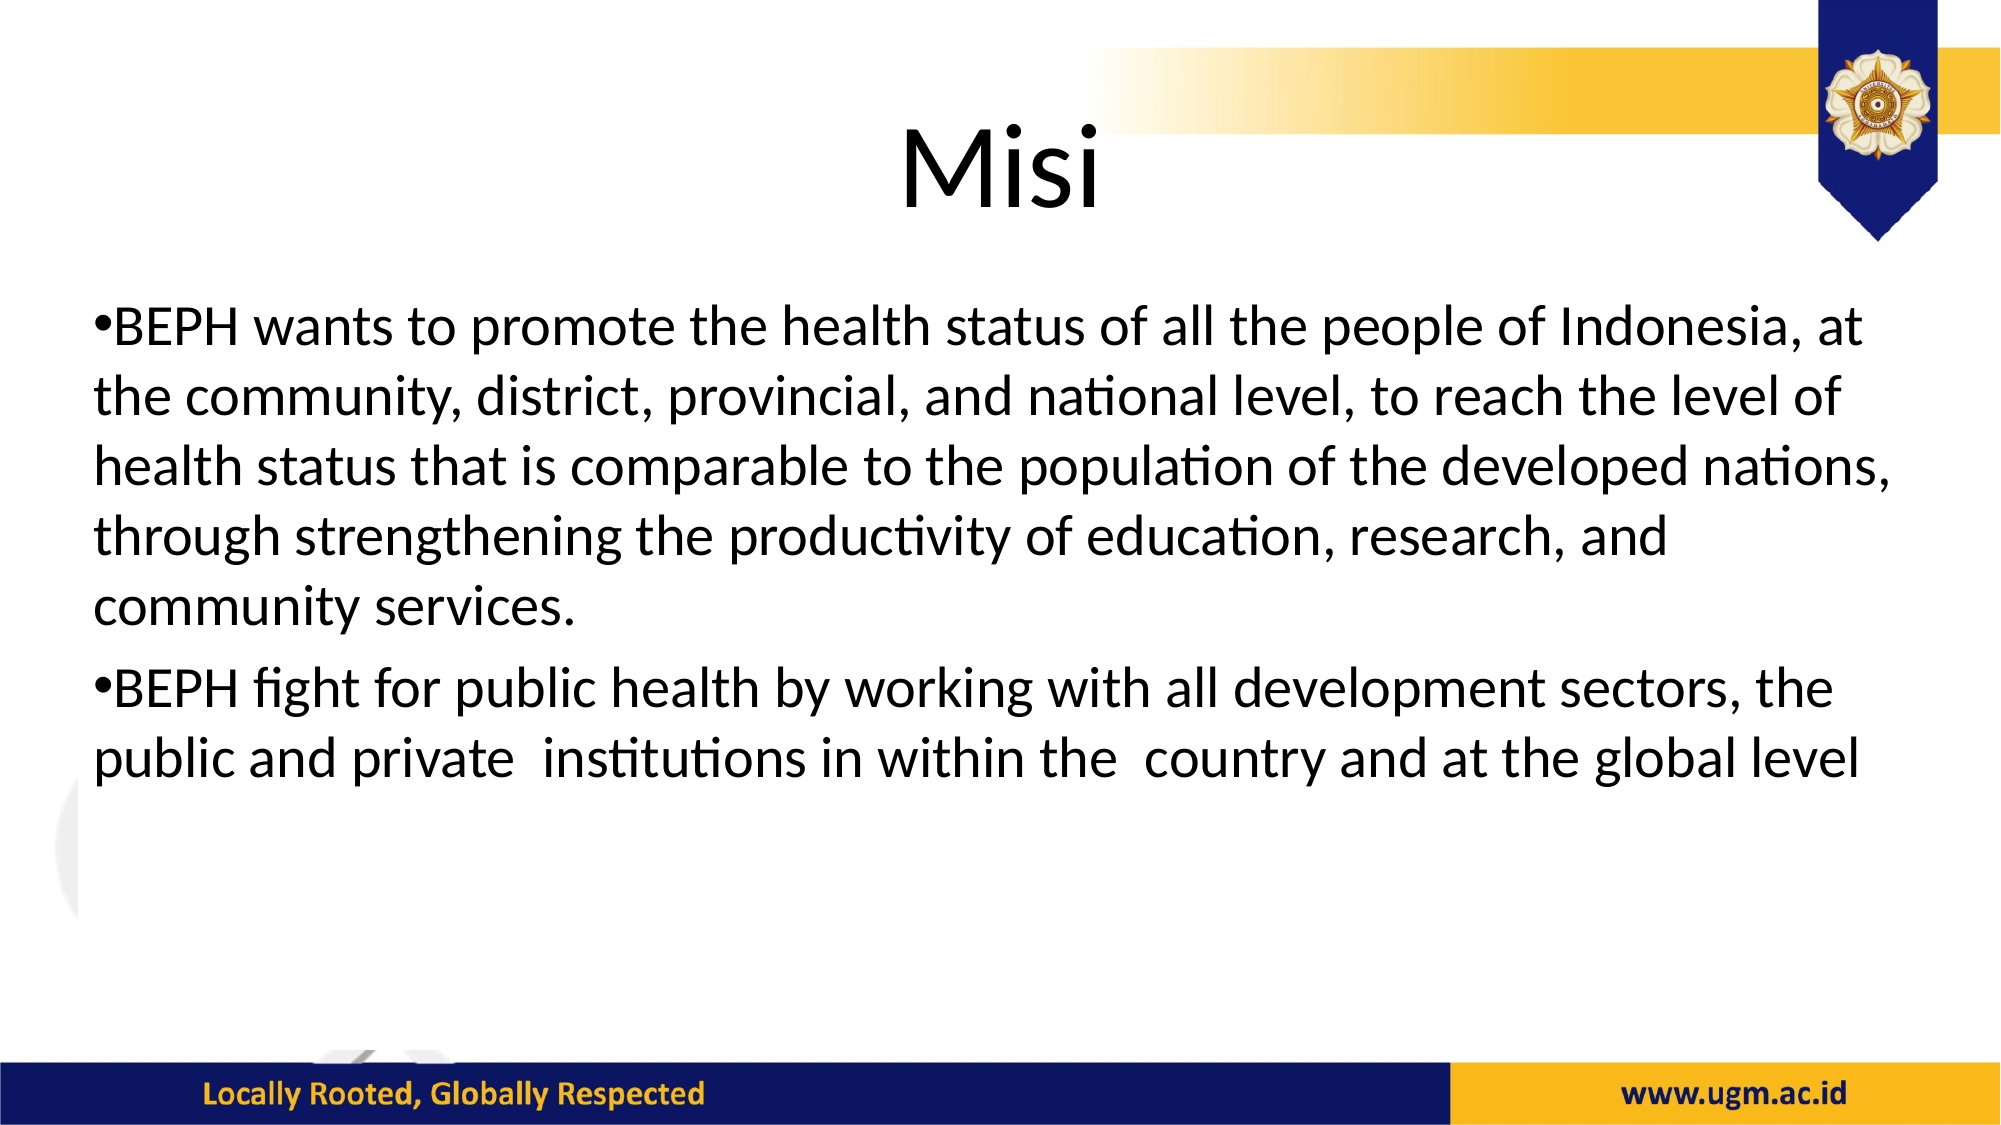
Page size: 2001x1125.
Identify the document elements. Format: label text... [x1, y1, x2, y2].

subtitle BEPH wants to promote the health status of all the people of Indonesia, at the community, district, provincial, and national level, to reach the level of health status that is comparable to the population of the developed nations, through strengthening the productivity of education, research, and community services. BEPH fight for public health by working with all development sectors, the public and private institutions in within the country and at the global level [78, 280, 1910, 1050]
picture [0, 0, 2001, 1125]
title Misi [150, 38, 1850, 280]
